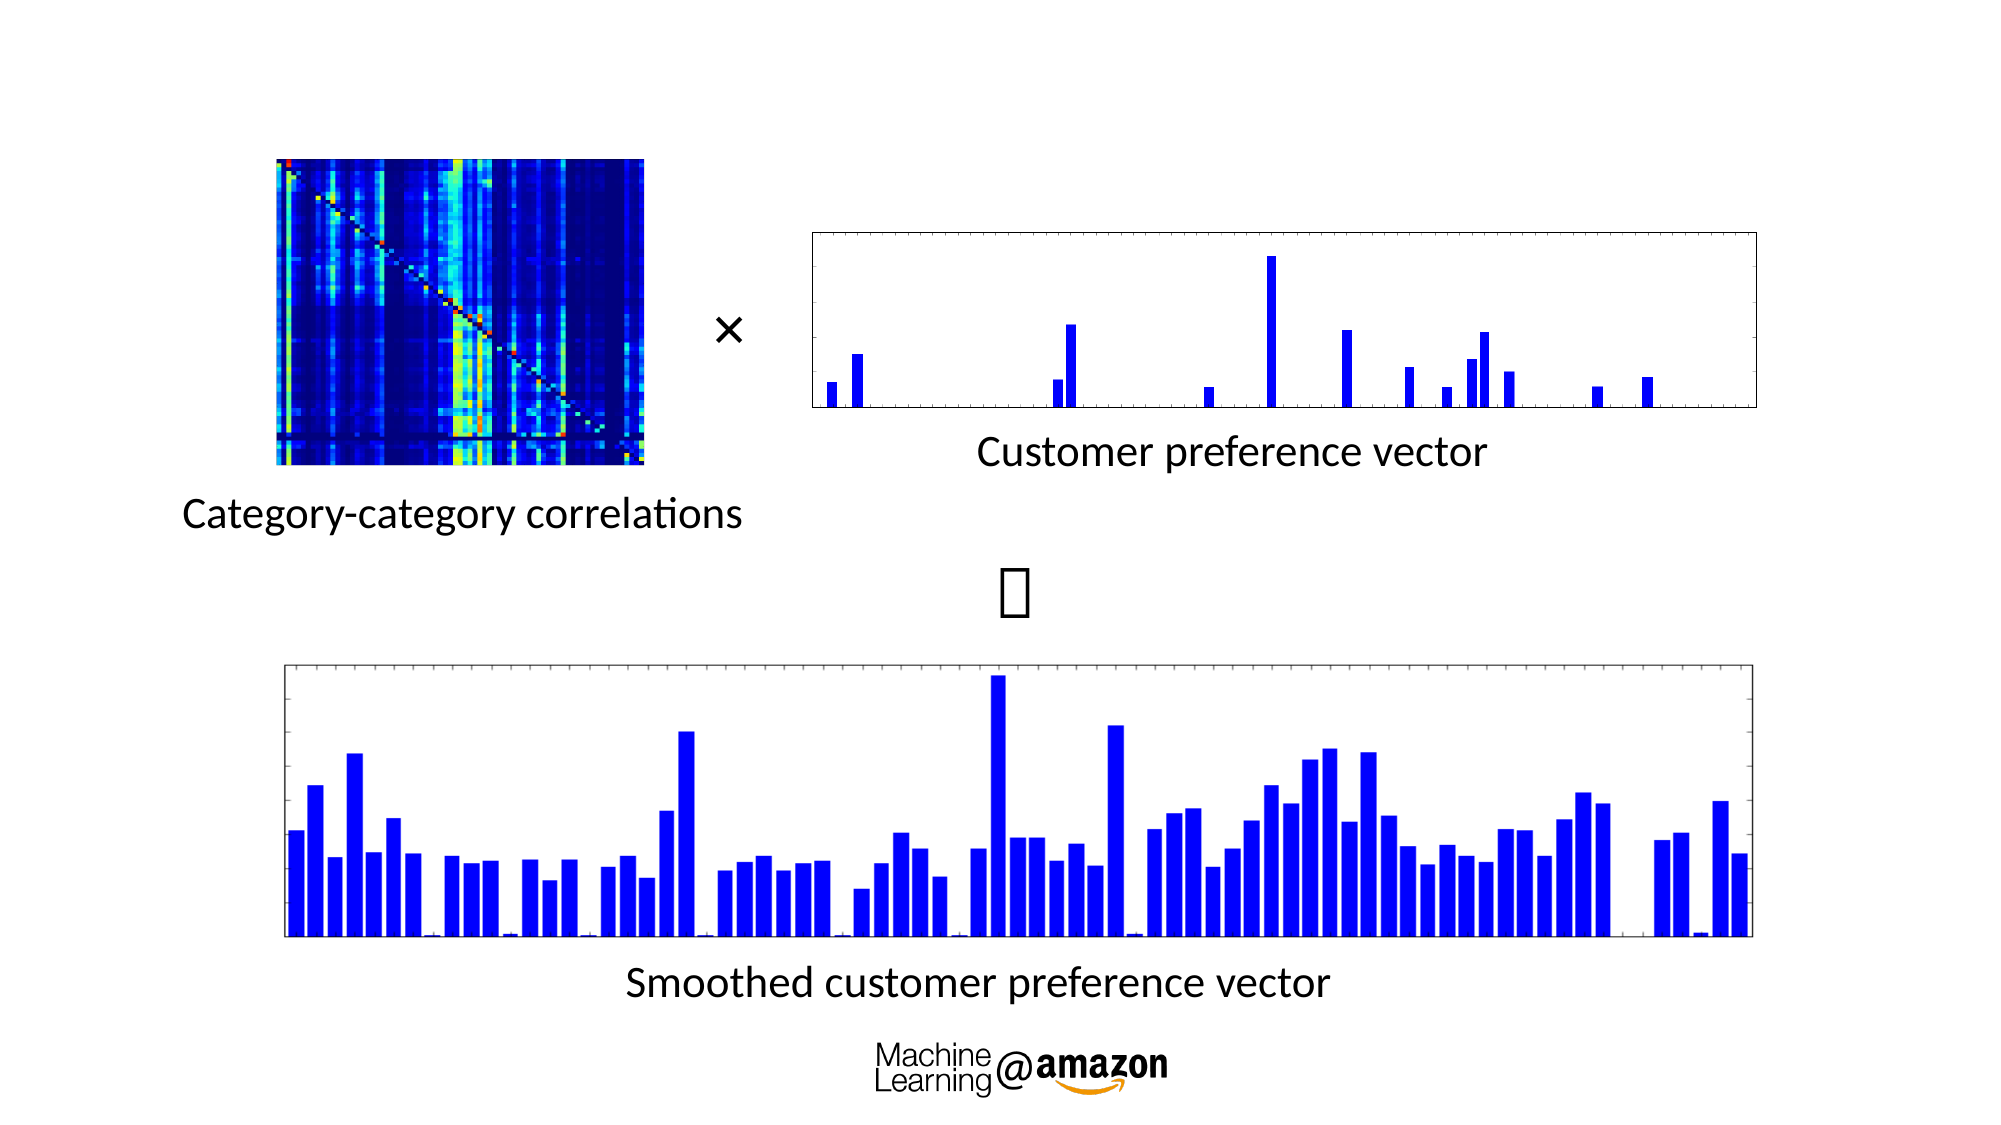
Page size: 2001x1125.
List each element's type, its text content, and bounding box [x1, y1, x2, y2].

picture [274, 656, 1761, 945]
text_box Customer preference vector [962, 413, 1505, 483]
text_box Category-category correlations [167, 475, 759, 545]
text_box  [979, 541, 1052, 641]
picture [876, 1042, 1167, 1098]
text_box Smoothed customer preference vector [610, 945, 1348, 1014]
picture [805, 226, 1761, 412]
picture [274, 157, 646, 467]
text_box × [697, 284, 762, 372]
